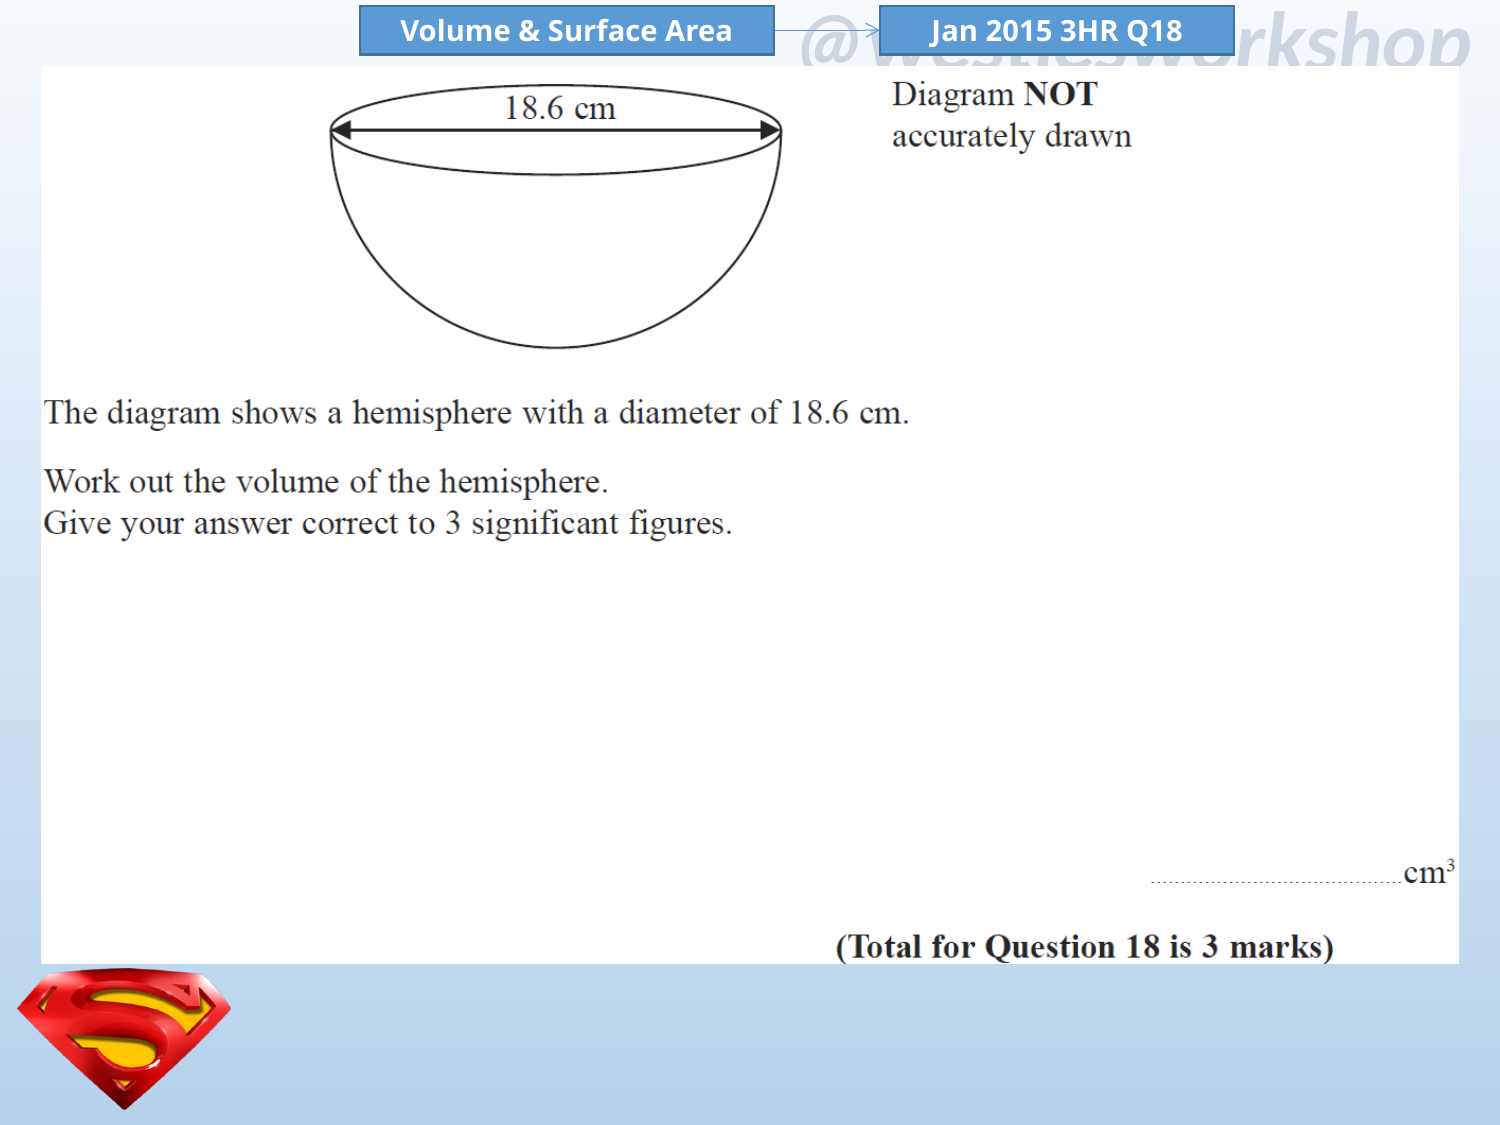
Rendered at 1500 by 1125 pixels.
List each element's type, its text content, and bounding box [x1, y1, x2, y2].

text_box Jan 2015 3HR Q18 [879, 5, 1235, 56]
picture [17, 968, 231, 1110]
text_box Volume & Surface Area [359, 5, 775, 56]
picture [41, 66, 1459, 964]
